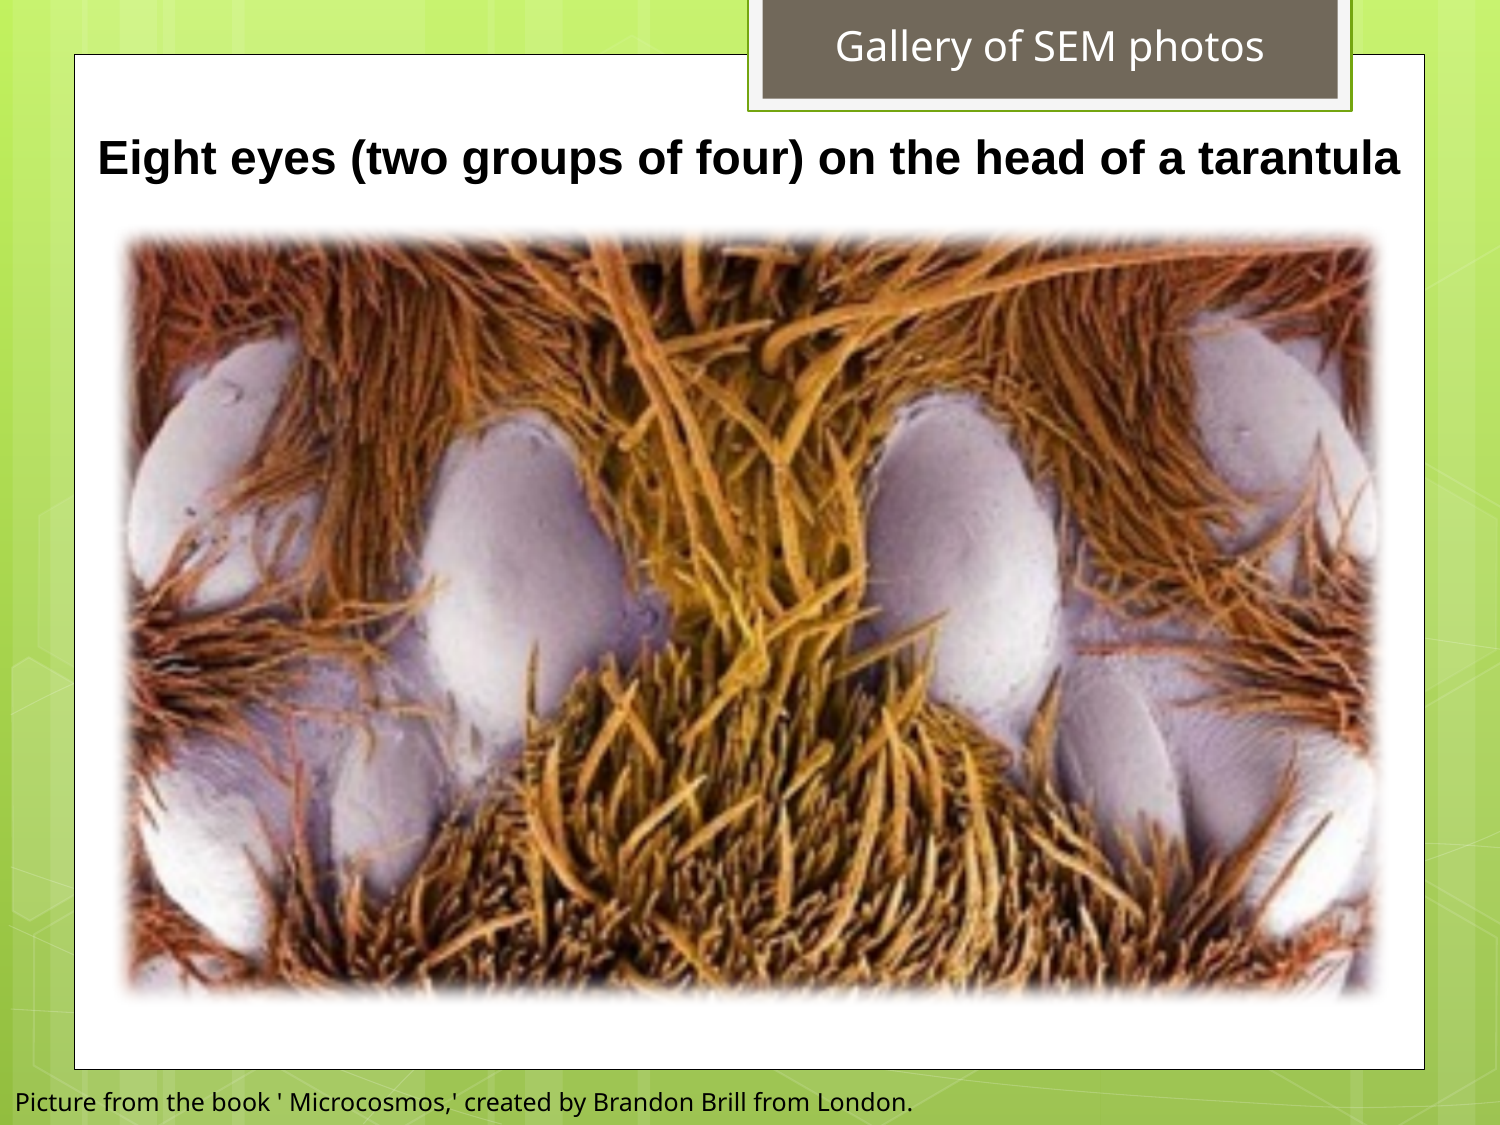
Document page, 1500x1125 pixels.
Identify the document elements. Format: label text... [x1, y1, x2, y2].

text_box Gallery of SEM photos [749, 12, 1350, 78]
picture [112, 224, 1389, 1007]
text_box Picture from the book ' Microcosmos,' created by Brandon Brill from London. [0, 1079, 1350, 1125]
text_box Eight eyes (two groups of four) on the head of a tarantula [74, 118, 1425, 249]
